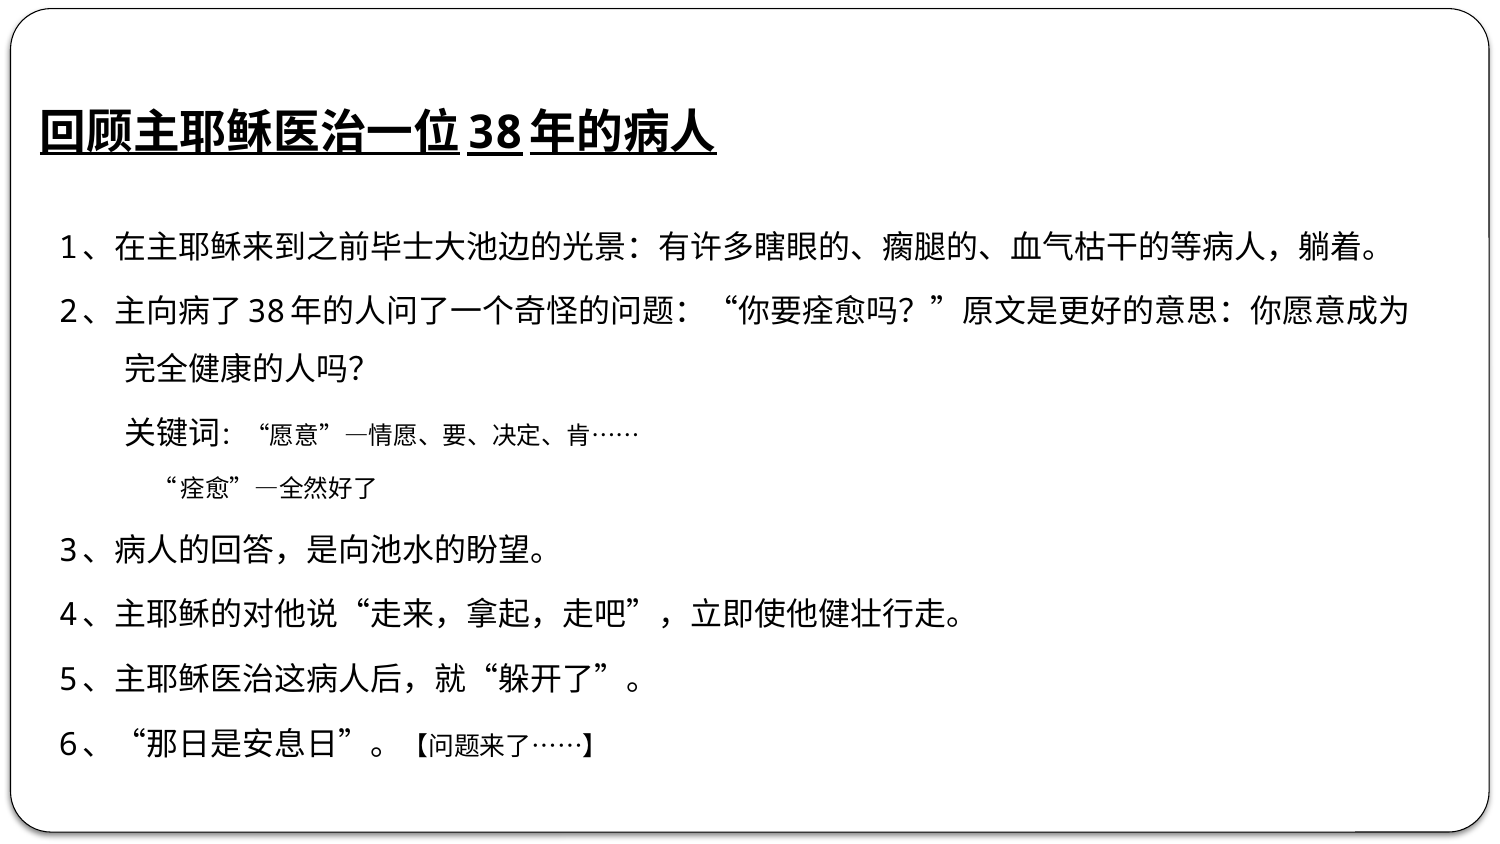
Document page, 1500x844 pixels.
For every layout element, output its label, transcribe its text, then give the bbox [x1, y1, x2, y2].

list 回顾主耶稣医治一位38年的病人 1、在主耶稣来到之前毕士大池边的光景：有许多瞎眼的、瘸腿的、血气枯干的等病人，躺着。 2、主向病了38年的人问了一个奇怪的问题：“你要痊愈吗？”原文是更好的意思：你愿意成为完全健康的人吗？ 关键词：“愿意”—情愿、要、决定、肯…… “痊愈”—全然好了 3、病人的回答，是向池水的盼望。 4、主耶稣的对他说“走来，拿起，走吧”，立即使他健壮行走。 5、主耶稣医治这病人后，就“躲开了”。 6、“那日是安息日”。【问题来了……】 [24, 71, 1450, 772]
